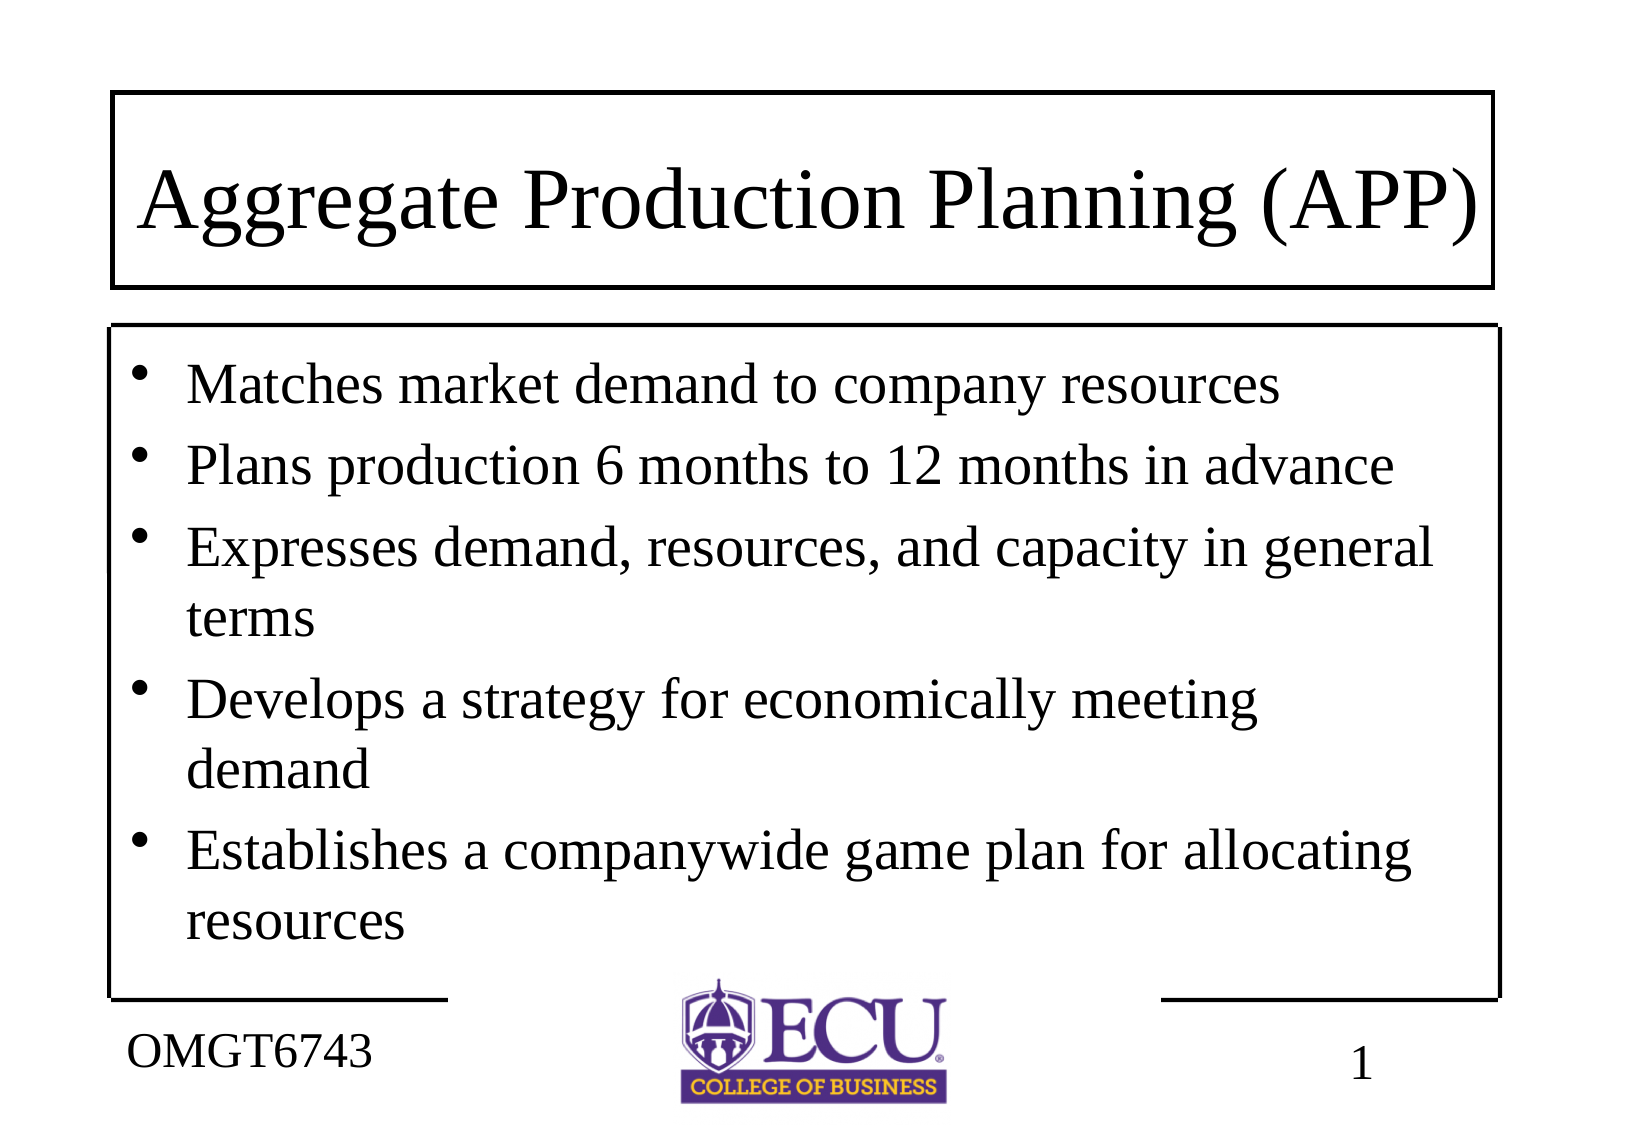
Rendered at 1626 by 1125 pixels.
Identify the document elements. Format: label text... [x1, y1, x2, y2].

picture [673, 1013, 951, 1125]
title Aggregate Production Planning (APP) [102, 98, 1515, 290]
list Matches market demand to company resources Plans production 6 months to 12 months in advance Expresses demand, resources, and capacity in general terms Develops a strategy for economically meeting demand Establishes a companywide game plan for allocating resources [115, 337, 1463, 1013]
